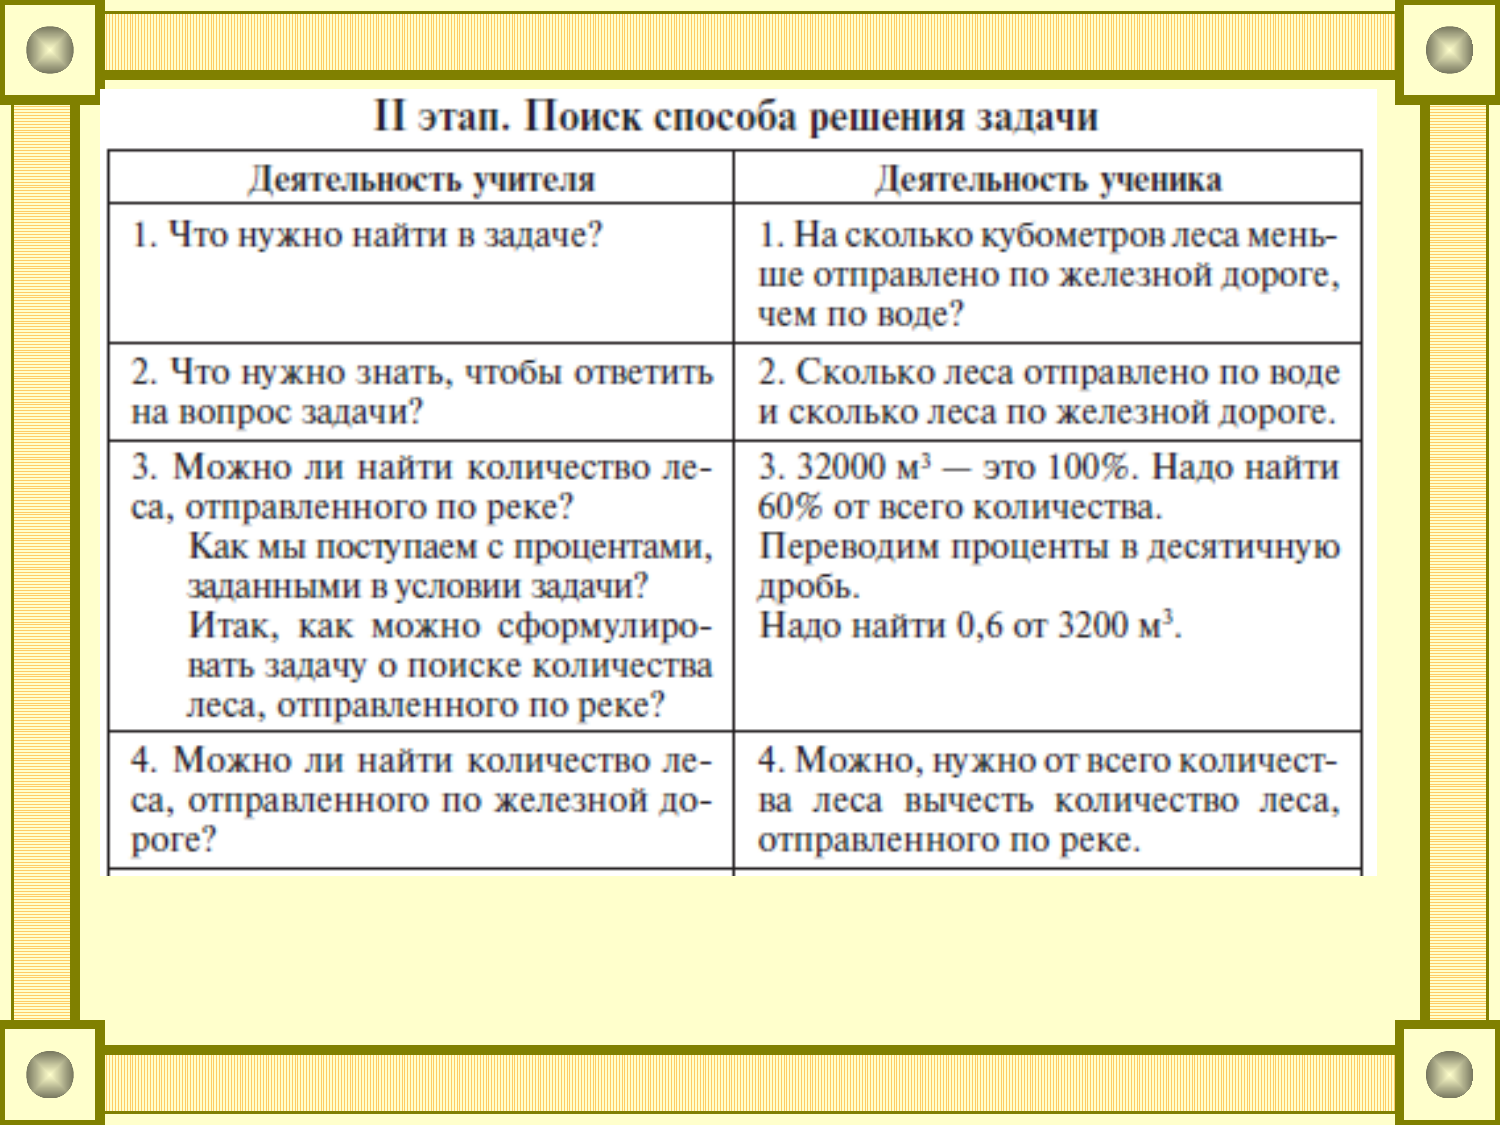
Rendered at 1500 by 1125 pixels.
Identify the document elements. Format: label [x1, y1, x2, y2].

picture [100, 89, 1378, 876]
